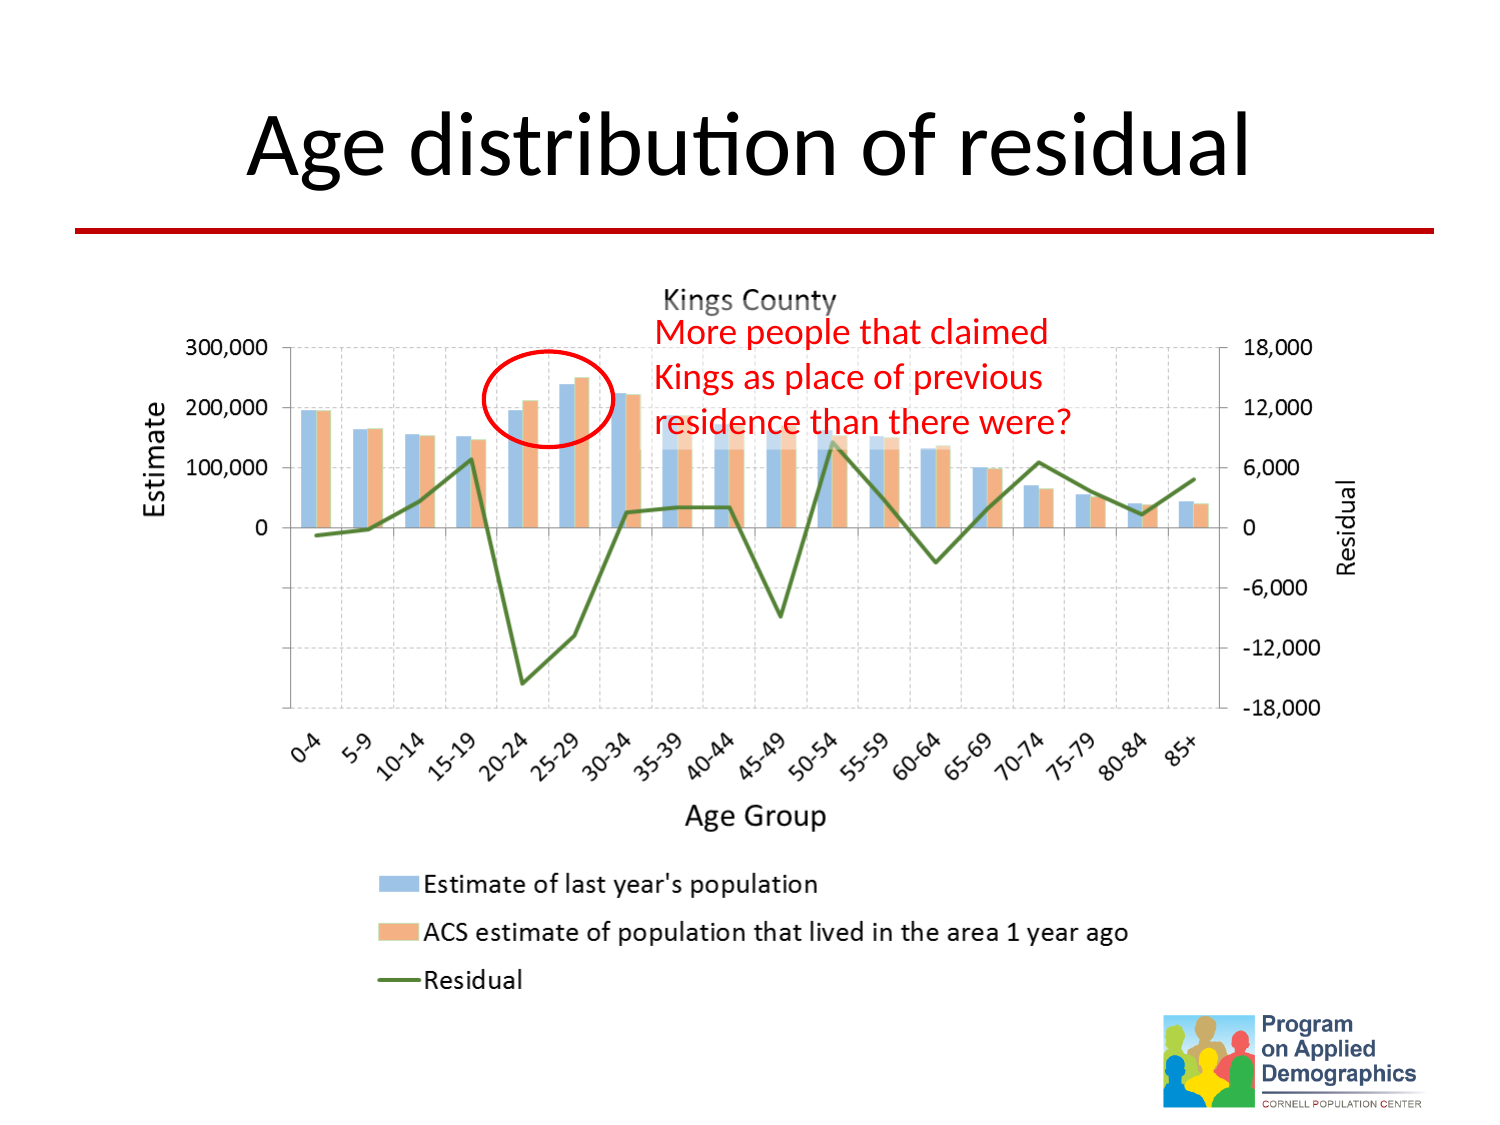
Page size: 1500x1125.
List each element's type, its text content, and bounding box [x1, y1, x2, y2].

picture [111, 262, 1388, 1013]
title Age distribution of residual [75, 45, 1425, 233]
picture [1162, 1014, 1435, 1108]
